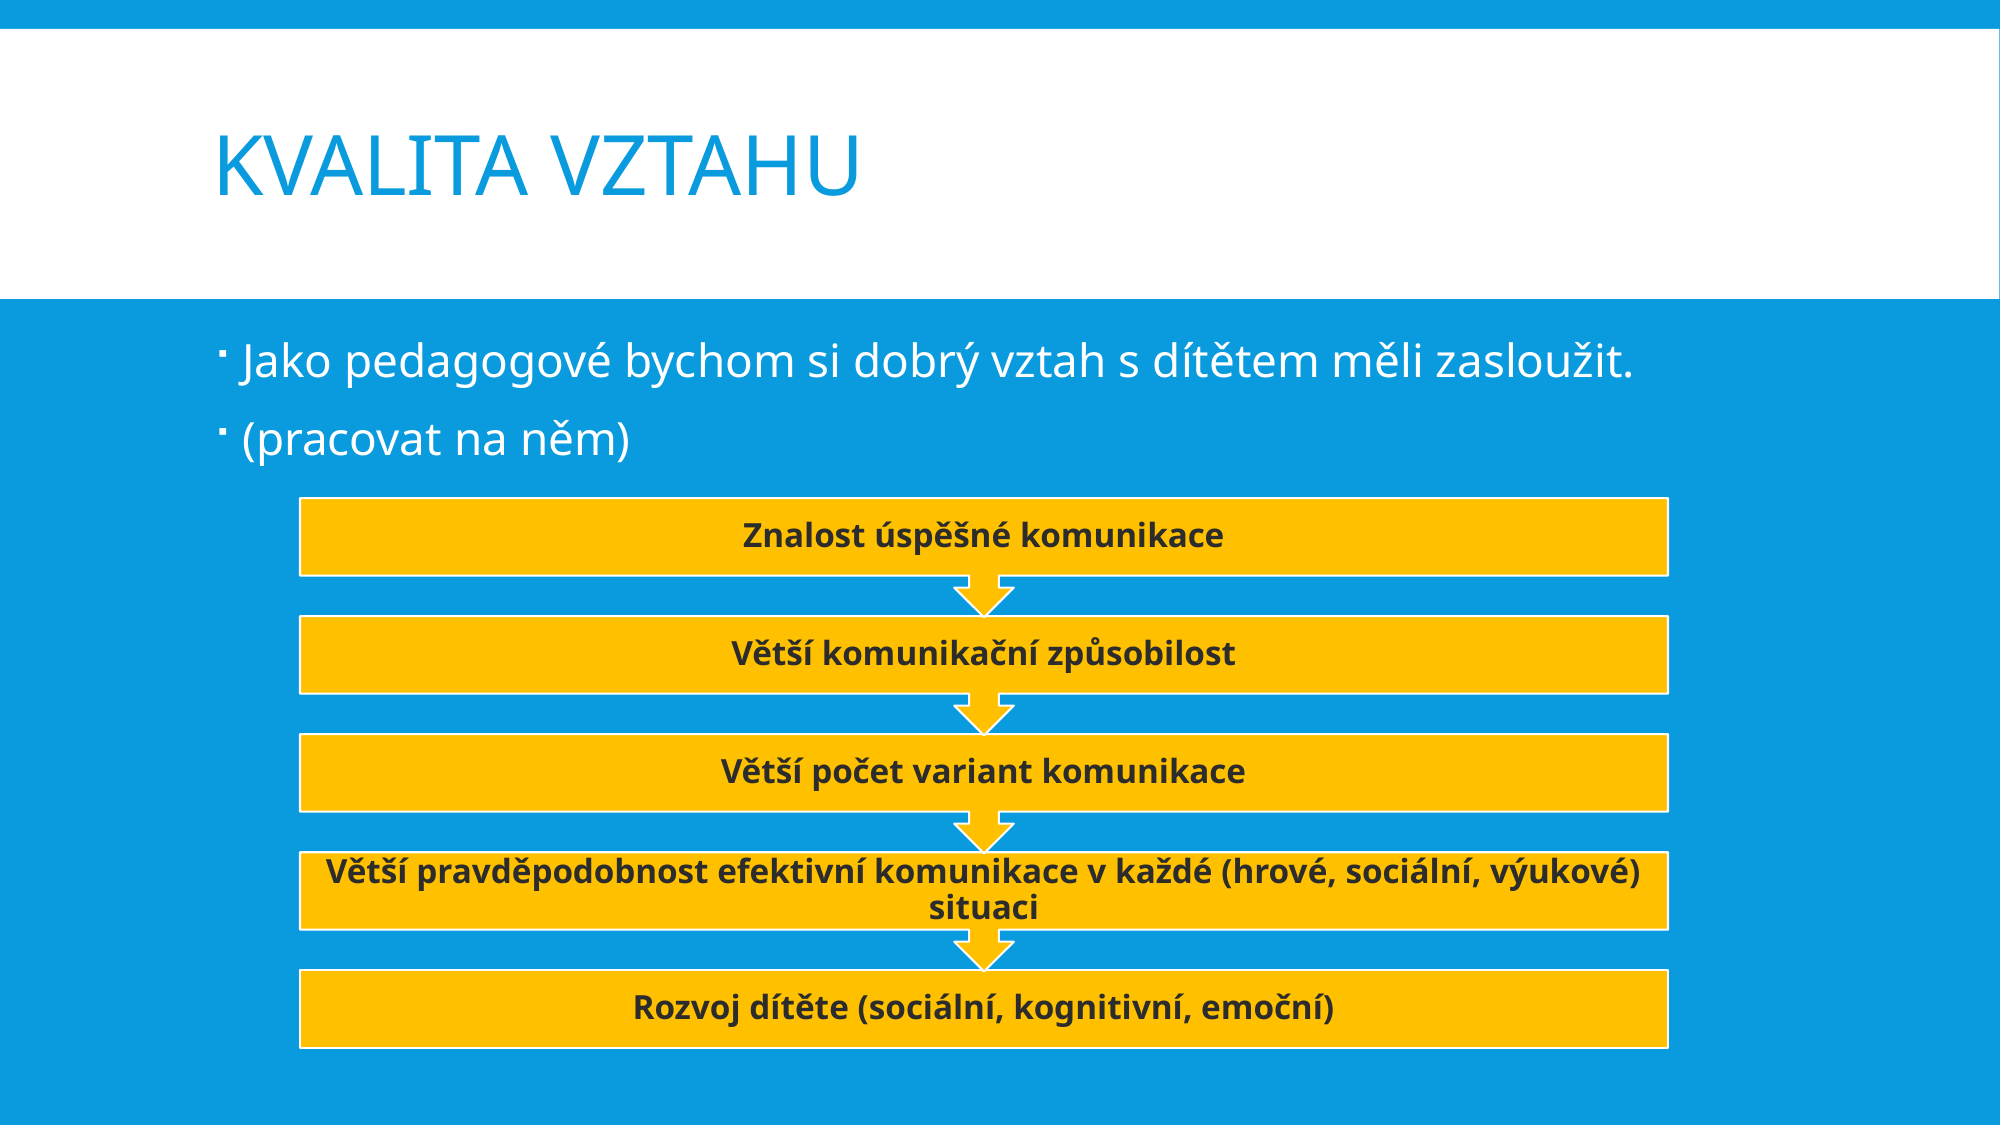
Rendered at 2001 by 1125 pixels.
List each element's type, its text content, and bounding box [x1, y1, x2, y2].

title Kvalita vztahu [197, 46, 1803, 295]
list Jako pedagogové bychom si dobrý vztah s dítětem měli zasloužit. (pracovat na něm) [197, 329, 1803, 1062]
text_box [299, 497, 1669, 1049]
